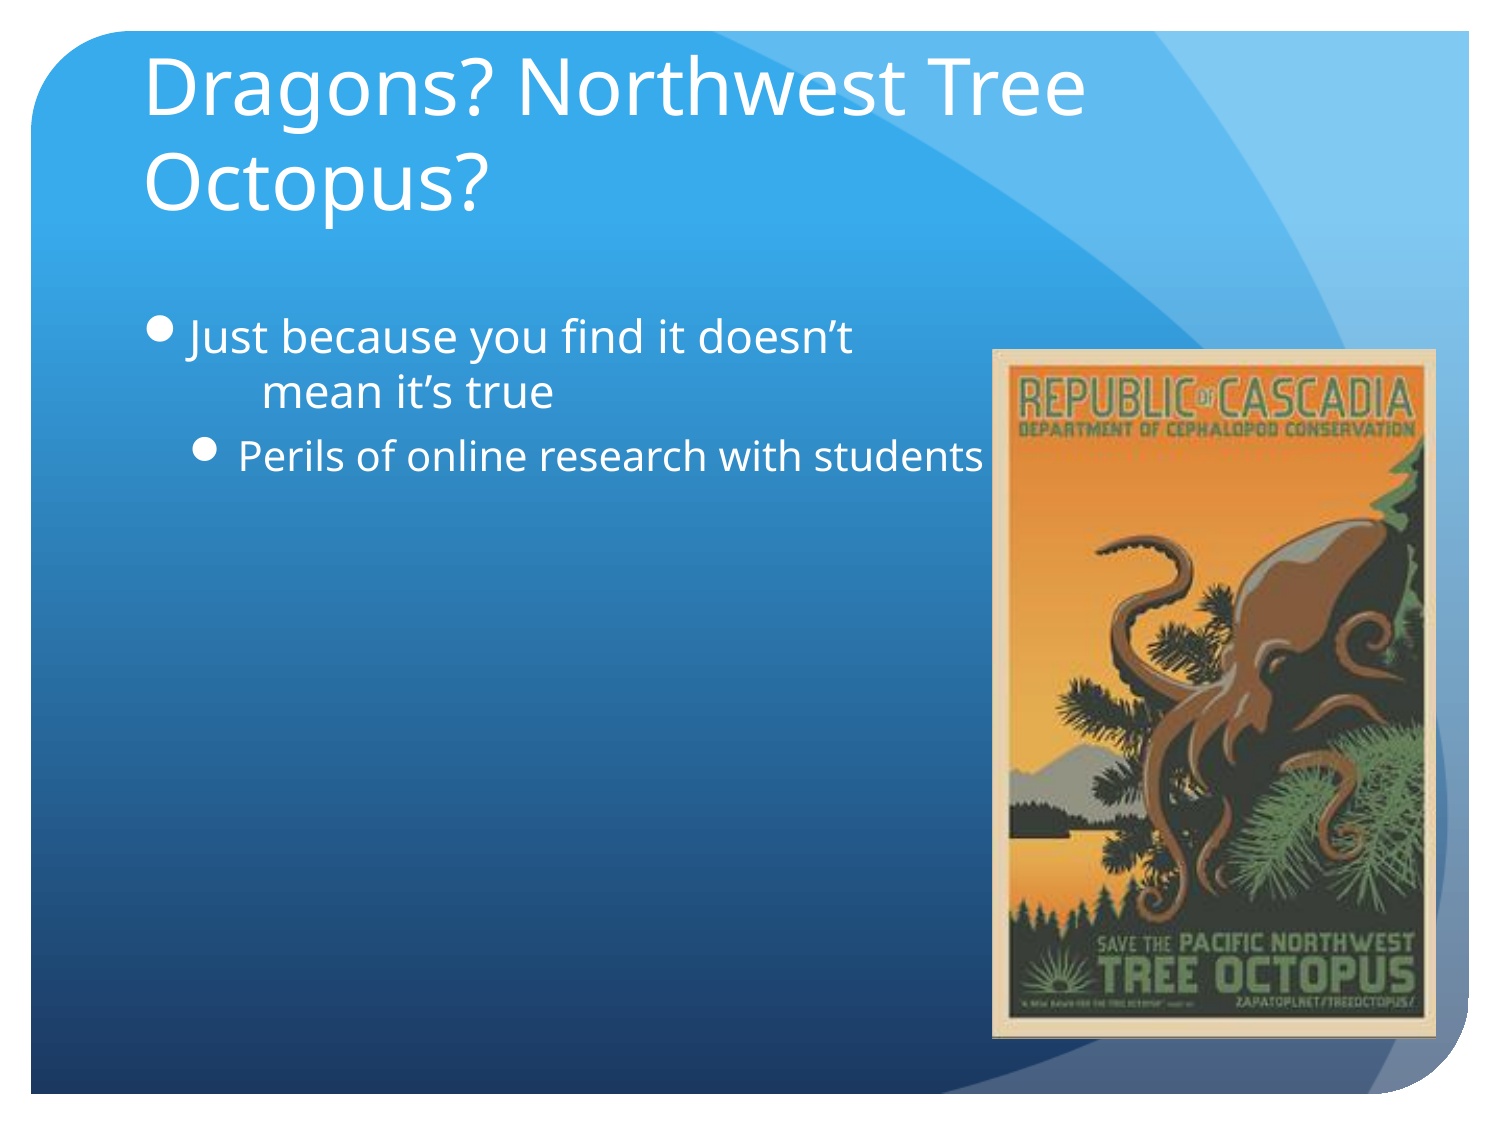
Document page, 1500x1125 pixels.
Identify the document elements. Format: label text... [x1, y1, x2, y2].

title Dragons? Northwest Tree Octopus? [127, 62, 1372, 234]
list Just because you find it doesn’t mean it’s true Perils of online research with students [127, 299, 1372, 991]
picture [24, 30, 1473, 1094]
